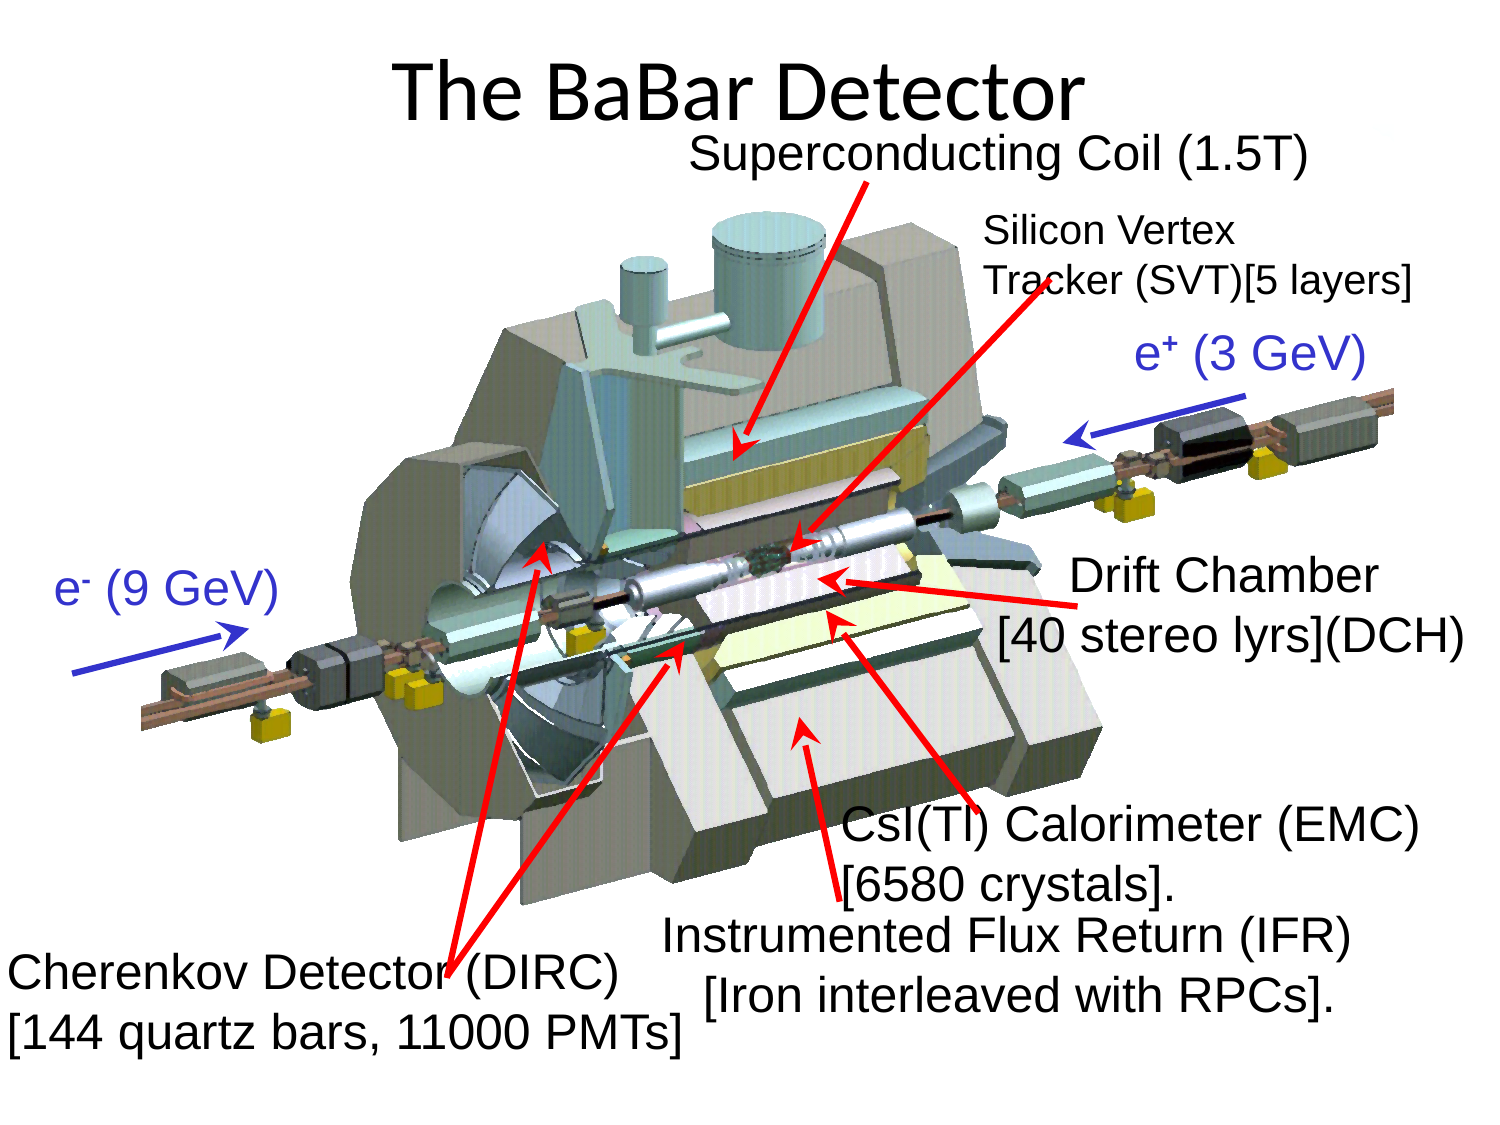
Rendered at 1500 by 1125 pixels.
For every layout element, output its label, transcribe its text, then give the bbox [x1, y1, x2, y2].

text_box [0, 112, 1483, 1068]
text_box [1062, 312, 1386, 444]
title The BaBar Detector [174, 24, 1325, 110]
